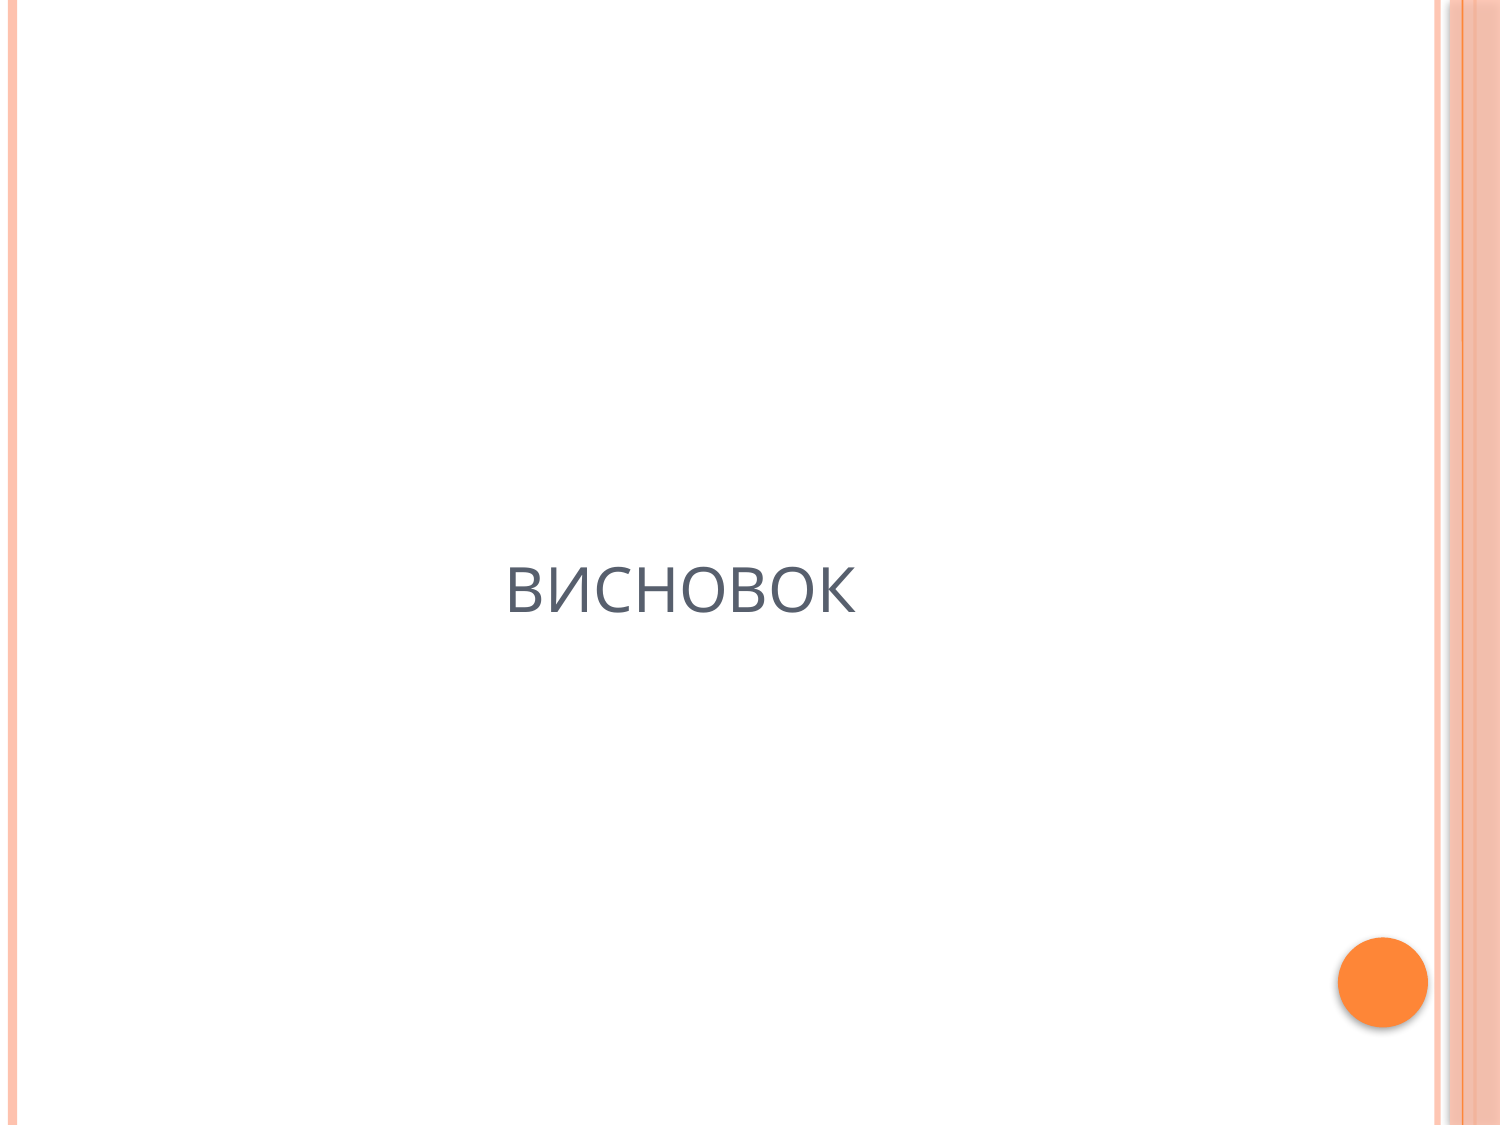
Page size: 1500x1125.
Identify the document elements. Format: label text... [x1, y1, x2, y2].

title Висновок [100, 444, 1326, 632]
